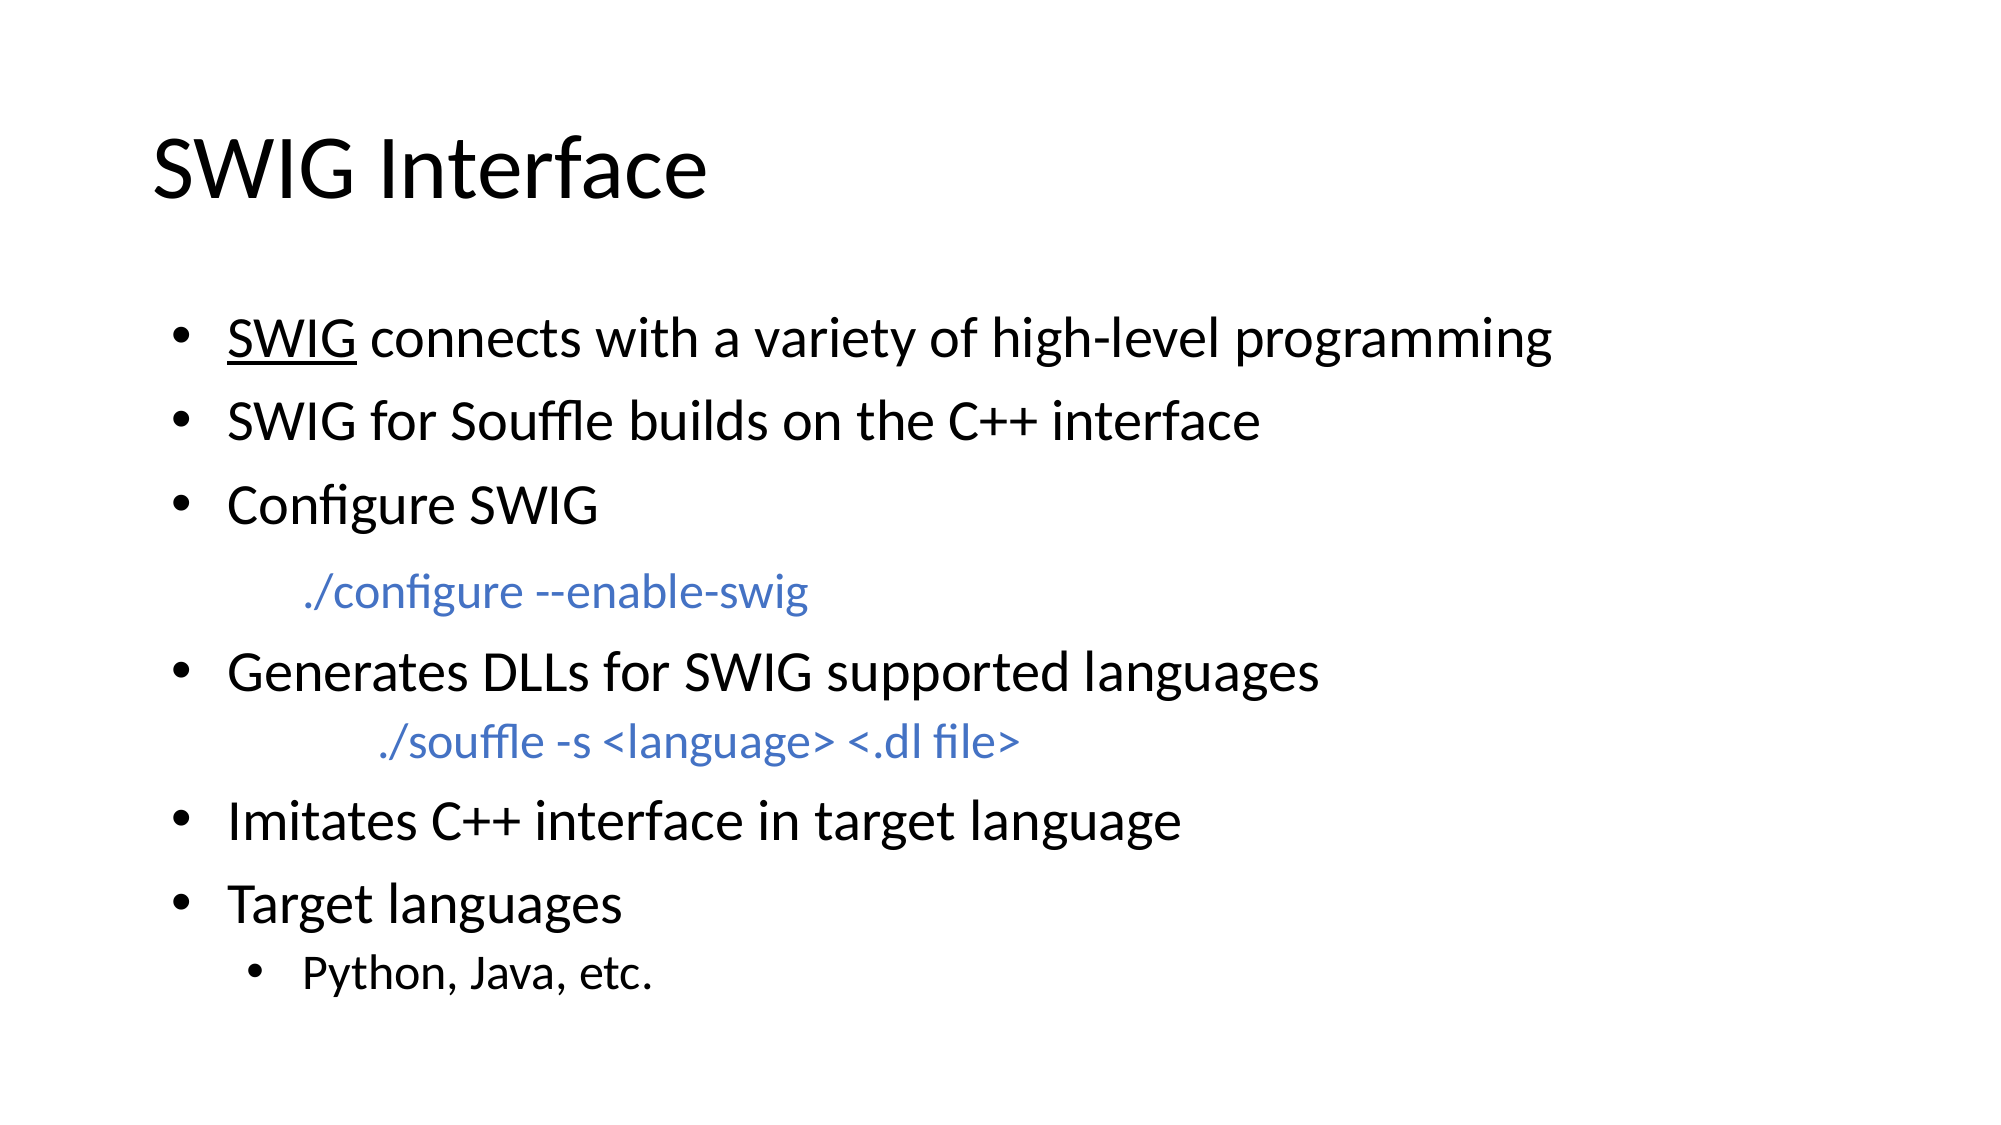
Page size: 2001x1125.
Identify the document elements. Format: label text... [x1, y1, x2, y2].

title SWIG Interface [137, 59, 1863, 278]
list SWIG connects with a variety of high-level programming SWIG for Souffle builds on the C++ interface Configure SWIG ./configure --enable-swig Generates DLLs for SWIG supported languages ./souffle -s <language> <.dl file> Imitates C++ interface in target language Target languages Python, Java, etc. [137, 299, 1863, 1014]
